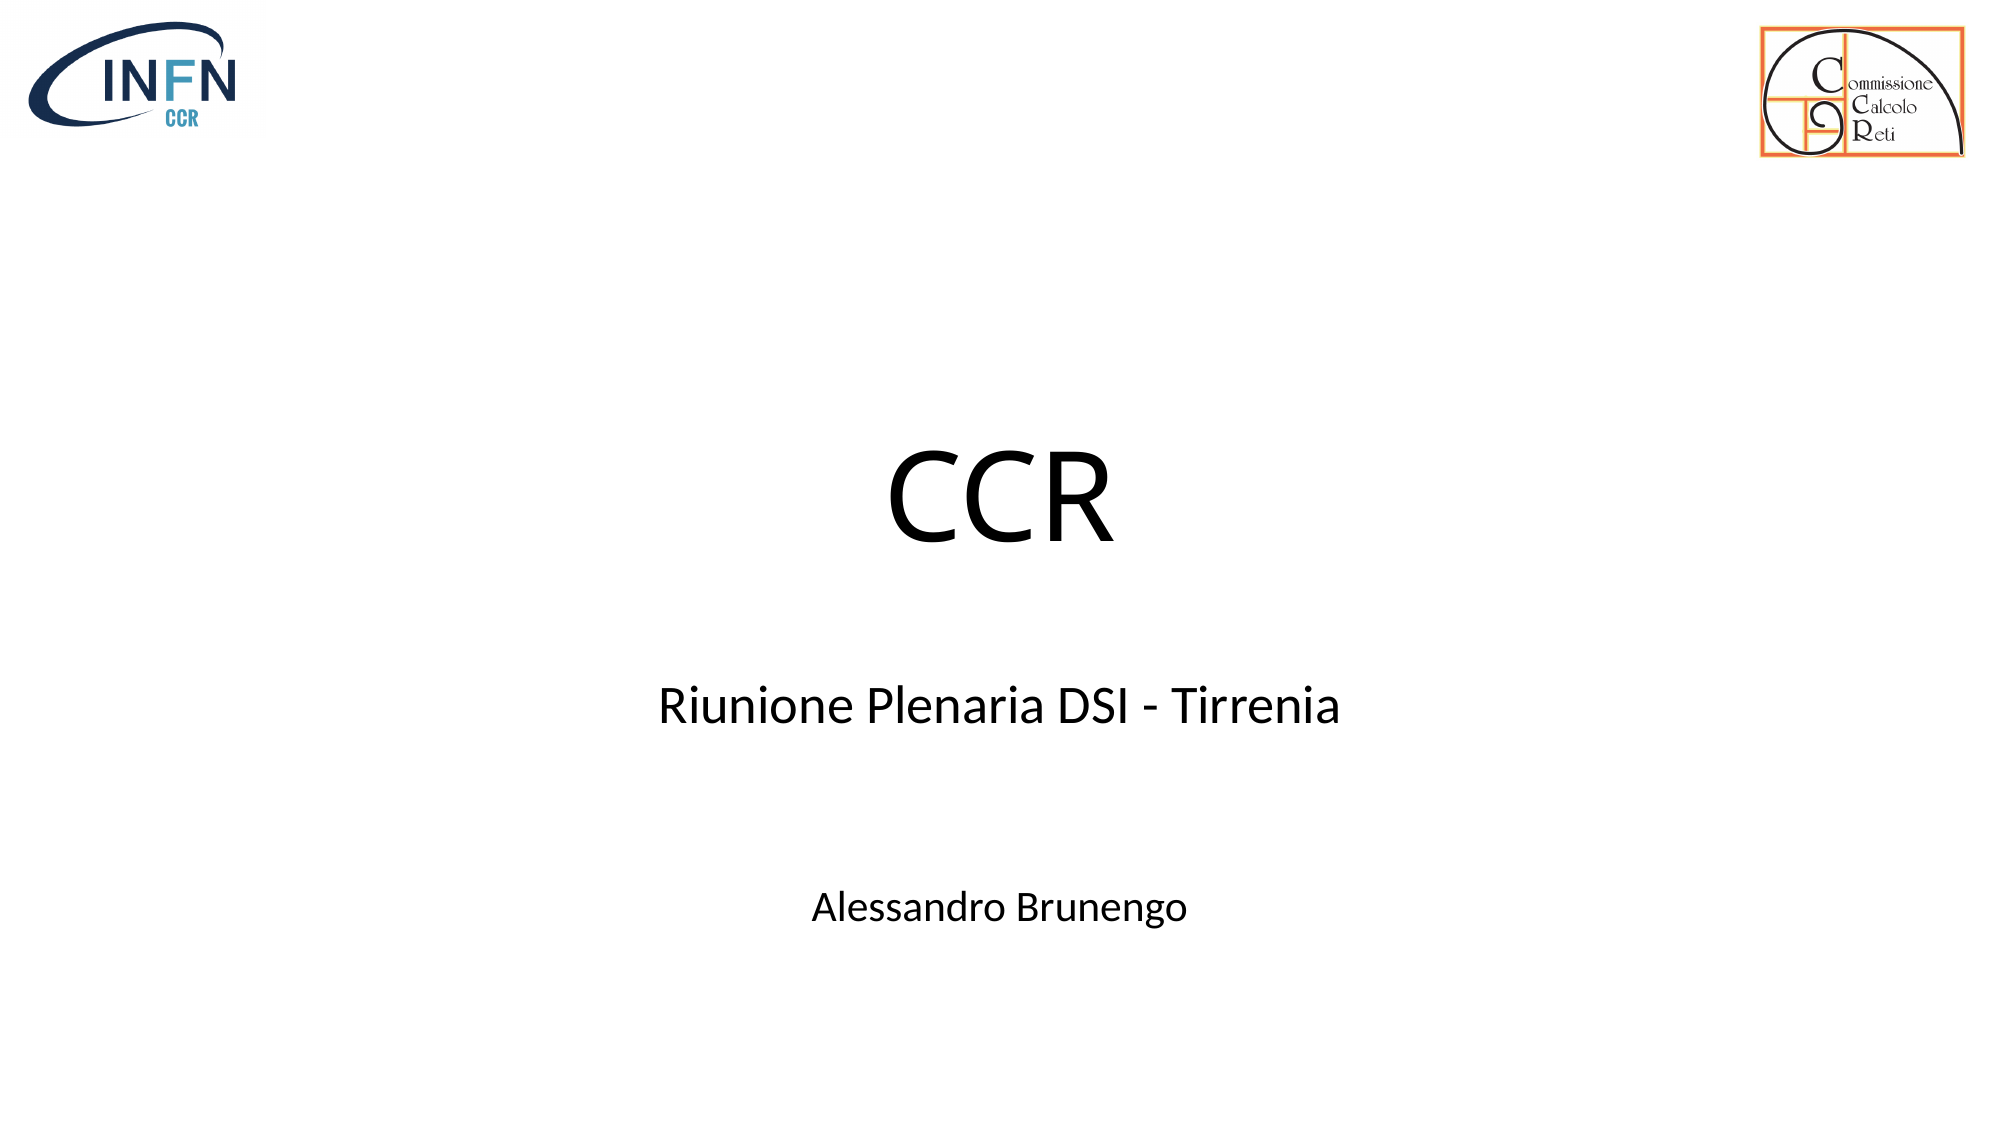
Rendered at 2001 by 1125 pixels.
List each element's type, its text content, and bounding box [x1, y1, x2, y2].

picture [0, 0, 266, 138]
title CCR [249, 184, 1750, 576]
subtitle Riunione Plenaria DSI - Tirrenia Alessandro Brunengo [249, 669, 1750, 941]
picture [1756, 22, 1969, 161]
